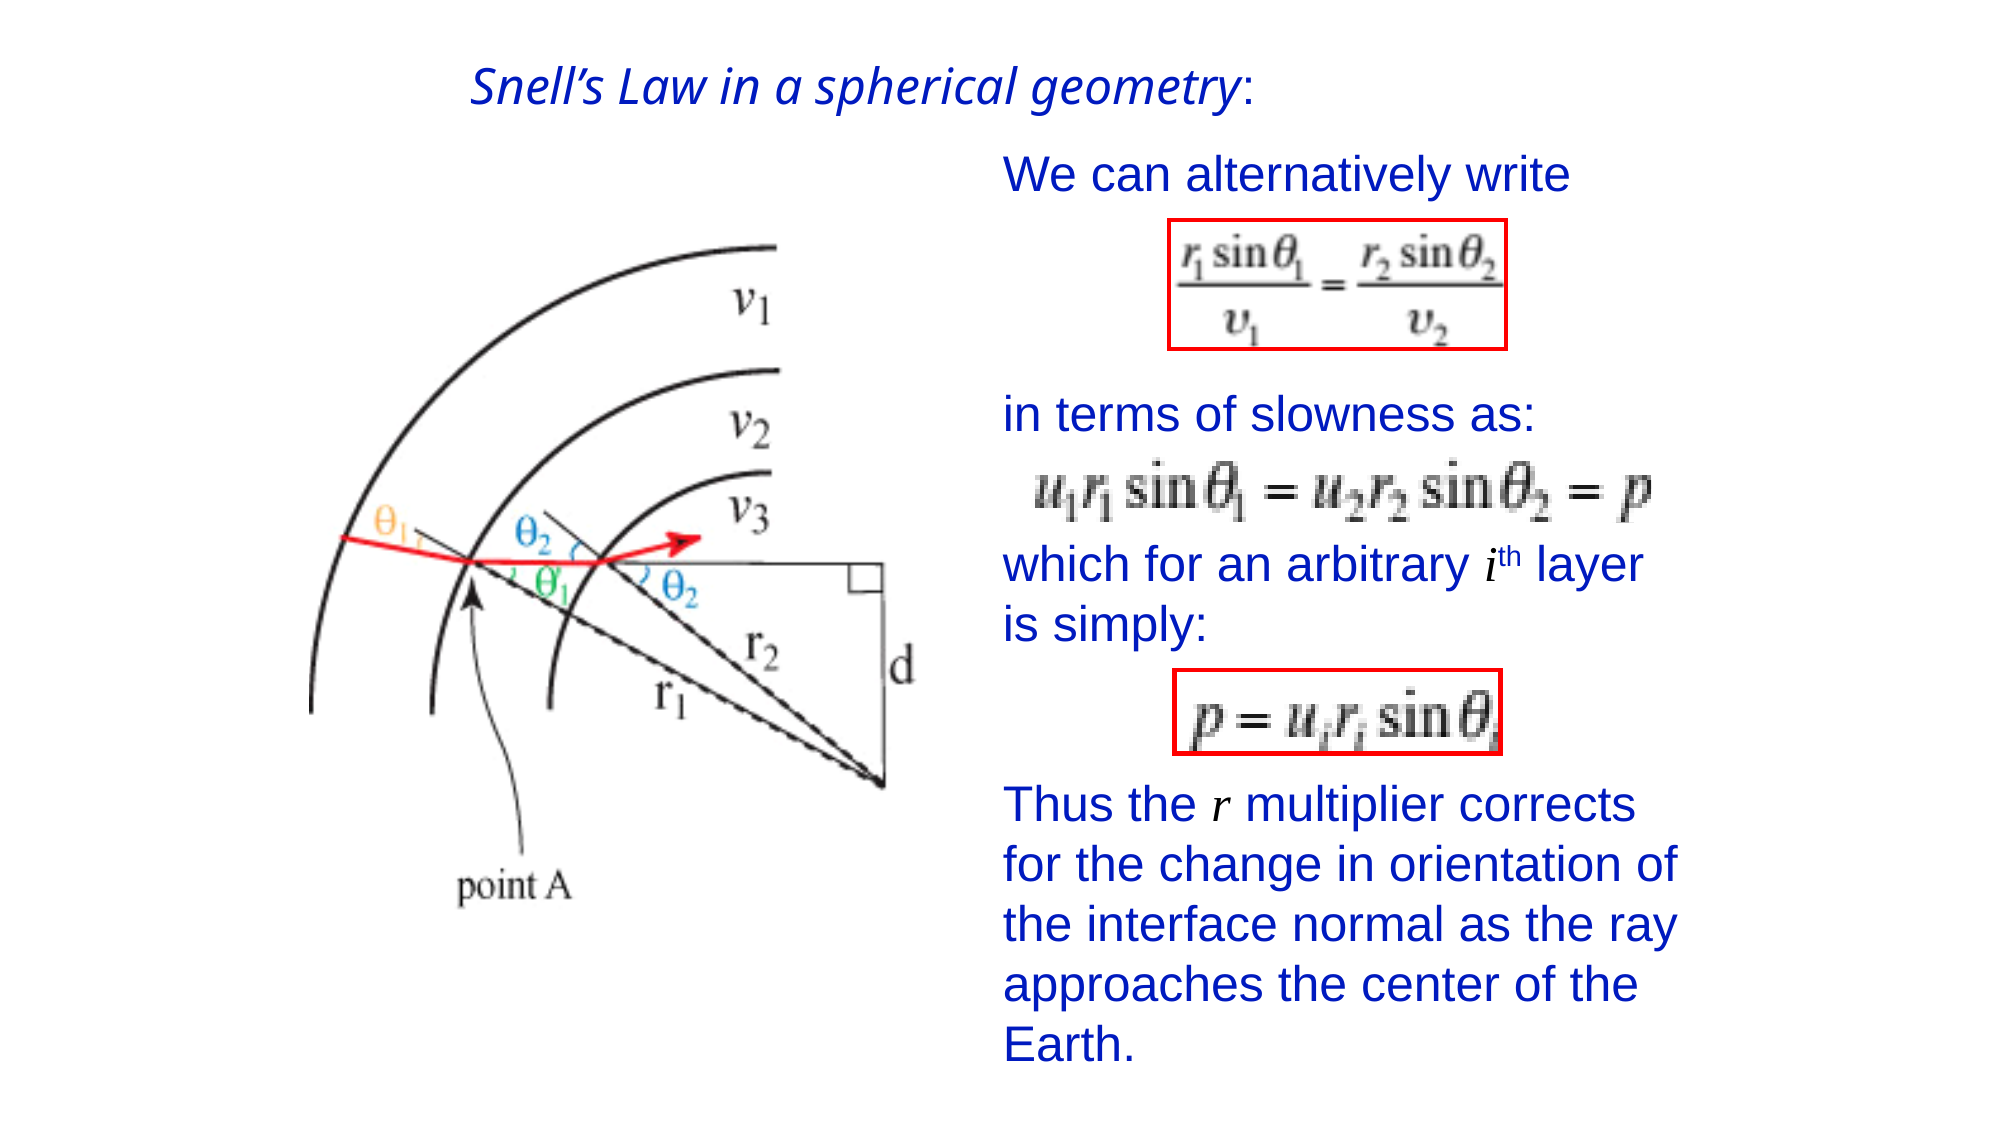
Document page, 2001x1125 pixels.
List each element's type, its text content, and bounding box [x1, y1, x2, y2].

text_box We can alternatively write in terms of slowness as: which for an arbitrary ith layer is simply: Thus the r multiplier corrects for the change in orientation of the interface normal as the ray approaches the center of the Earth. [988, 134, 1694, 1080]
picture [1176, 672, 1499, 752]
picture [309, 222, 937, 935]
picture [1170, 222, 1505, 347]
picture [1023, 443, 1652, 523]
text_box Snell’s Law in a spherical geometry: [456, 46, 1271, 122]
